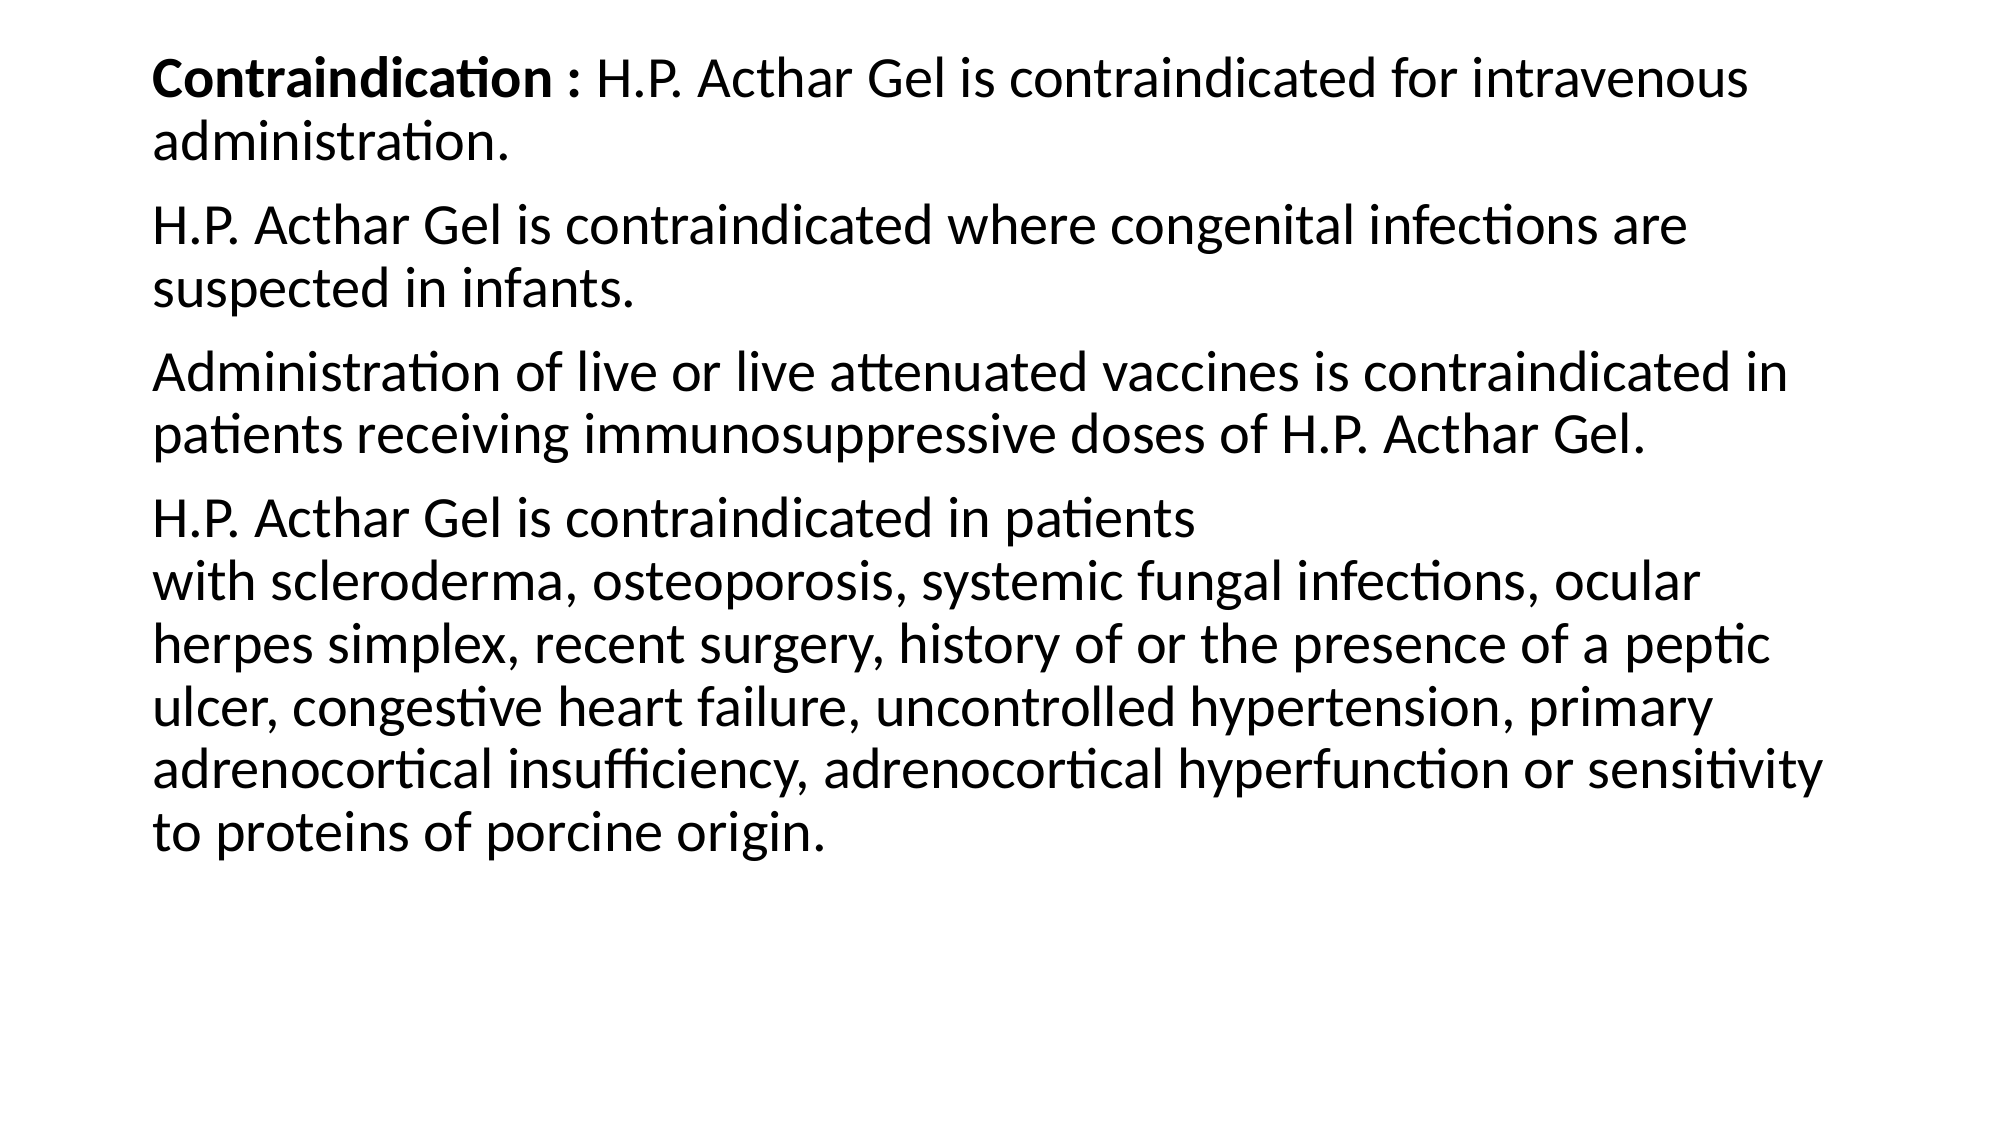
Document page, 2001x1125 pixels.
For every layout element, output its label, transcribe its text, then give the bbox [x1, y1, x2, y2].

list Contraindication : H.P. Acthar Gel is contraindicated for intravenous administration. H.P. Acthar Gel is contraindicated where congenital infections are suspected in infants. Administration of live or live attenuated vaccines is contraindicated in patients receiving immunosuppressive doses of H.P. Acthar Gel. H.P. Acthar Gel is contraindicated in patients with scleroderma, osteoporosis, systemic fungal infections, ocular herpes simplex, recent surgery, history of or the presence of a peptic ulcer, congestive heart failure, uncontrolled hypertension, primary adrenocortical insufficiency, adrenocortical hyperfunction or sensitivity to proteins of porcine origin. [137, 40, 1863, 1014]
